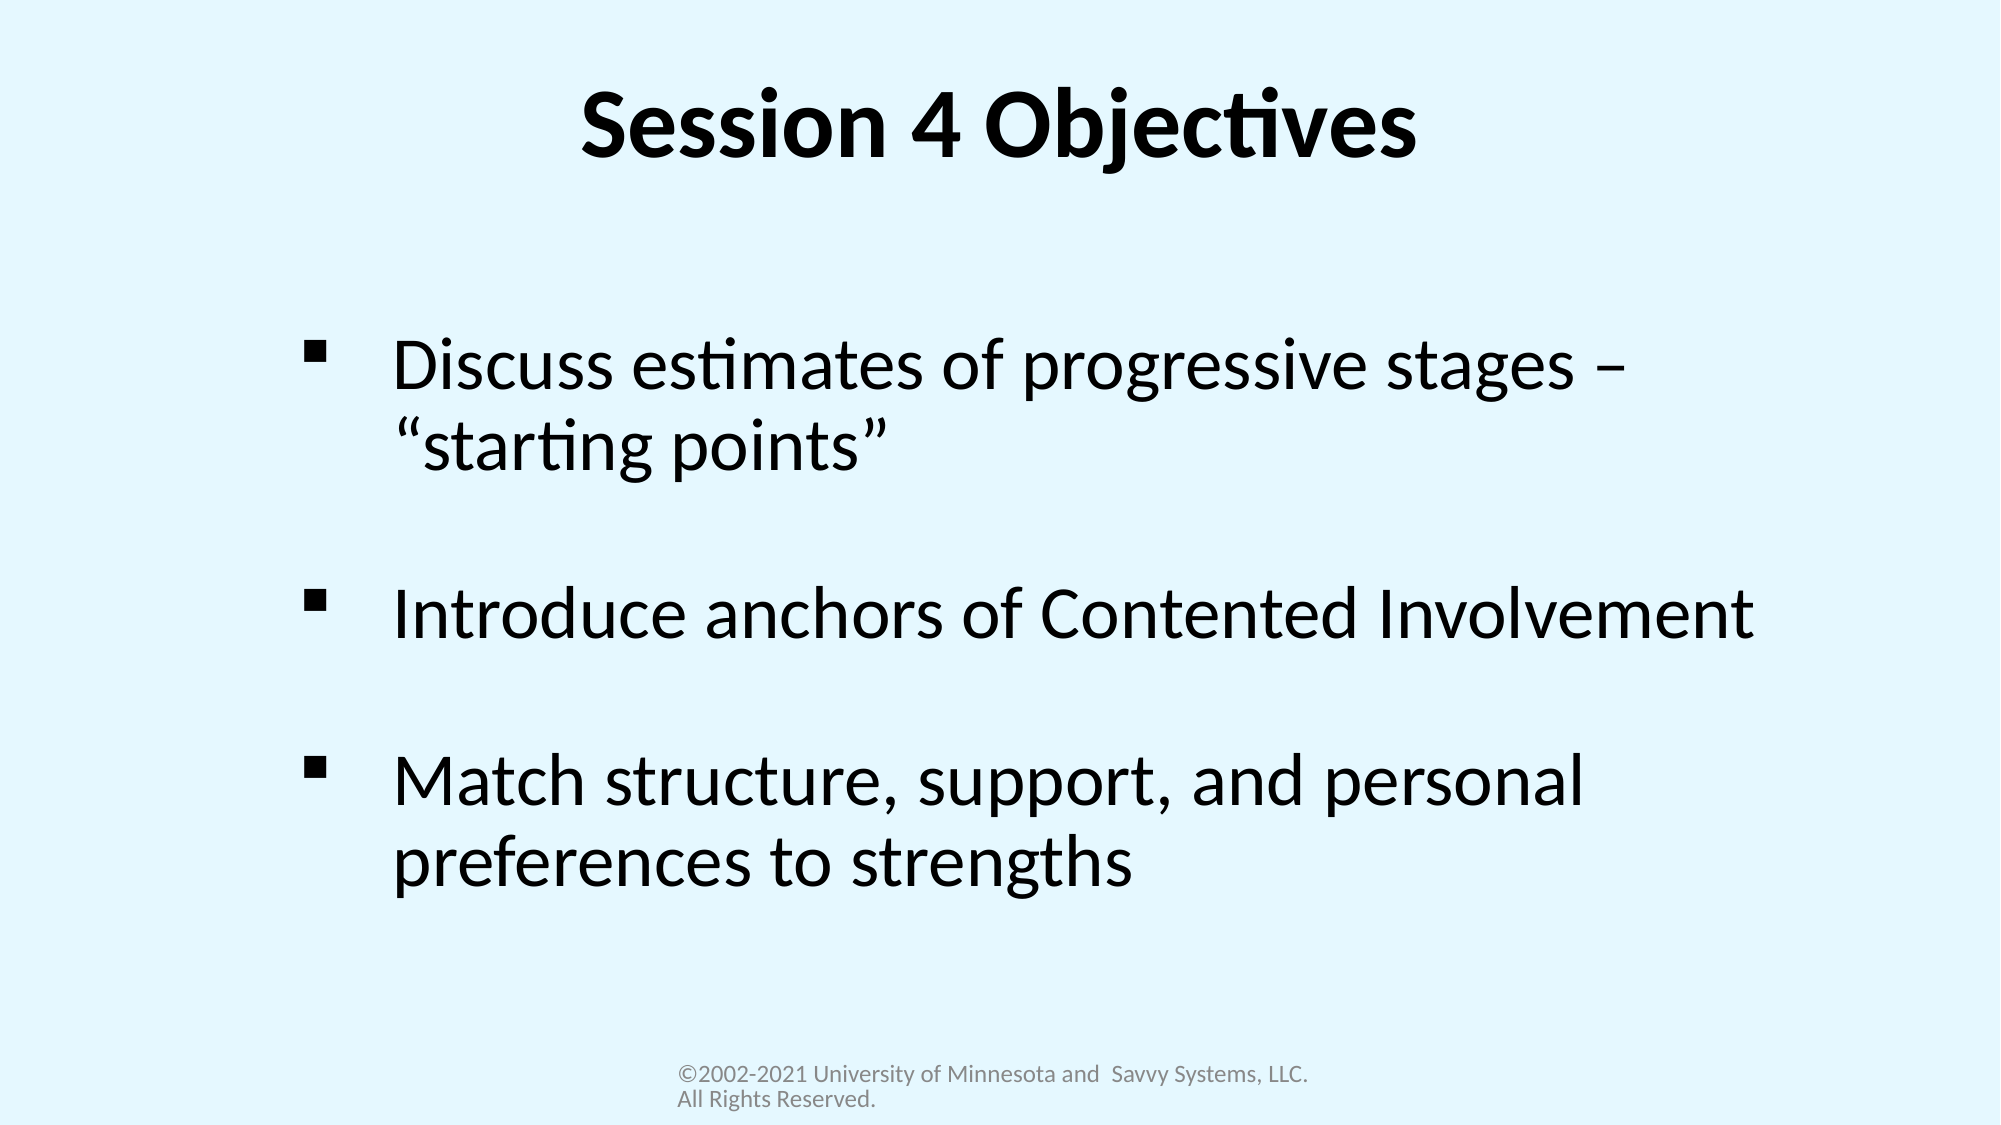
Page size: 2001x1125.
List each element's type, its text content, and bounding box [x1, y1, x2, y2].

title Session 4 Objectives [324, 62, 1675, 188]
list Discuss estimates of progressive stages – “starting points” Introduce anchors of Contented Involvement Match structure, support, and personal preferences to strengths [283, 317, 1910, 1000]
footer ©2002-2021 University of Minnesota and Savvy Systems, LLC. All Rights Reserved. [662, 1042, 1338, 1103]
